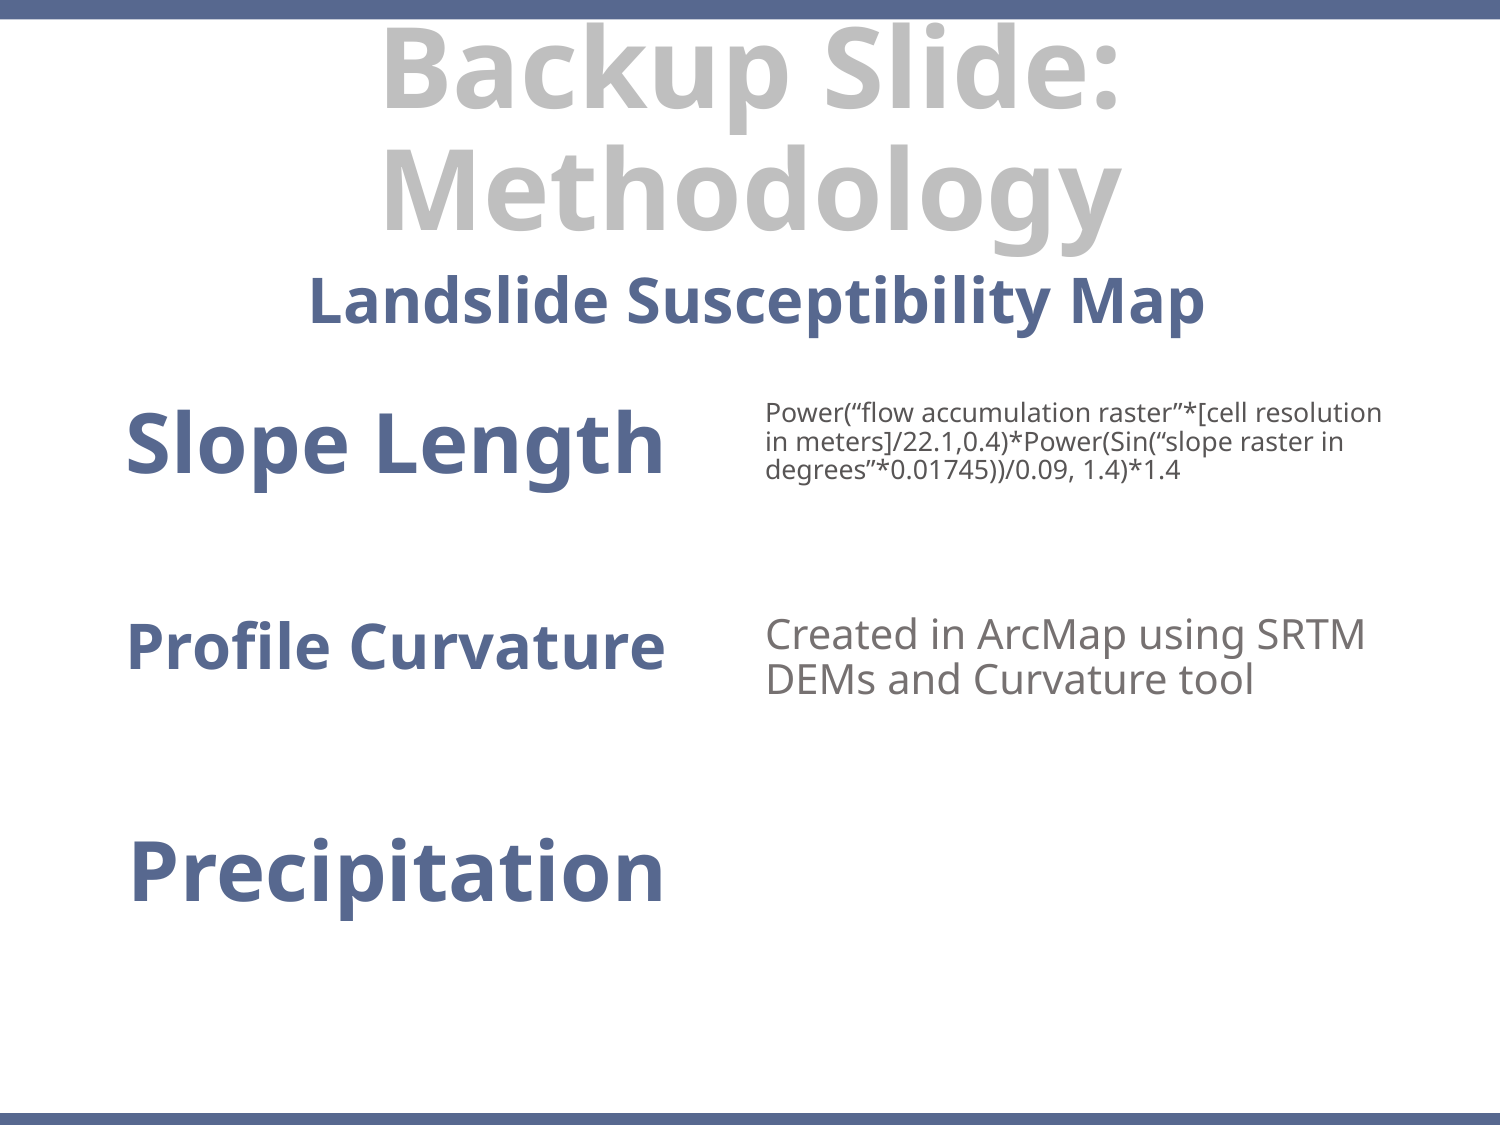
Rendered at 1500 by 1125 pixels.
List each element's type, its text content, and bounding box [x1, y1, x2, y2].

list Power(“flow accumulation raster”*[cell resolution in meters]/22.1,0.4)*Power(Sin(“slope raster in degrees”*0.01745))/0.09, 1.4)*1.4 [750, 391, 1398, 508]
list Precipitation [97, 821, 683, 948]
list Backup Slide: Methodology [52, 110, 1448, 262]
text_box Landslide Susceptibility Map [275, 261, 1223, 388]
list Created in ArcMap using SRTM DEMs and Curvature tool [750, 605, 1398, 722]
list Profile Curvature [97, 607, 683, 734]
list Slope Length [97, 393, 683, 520]
